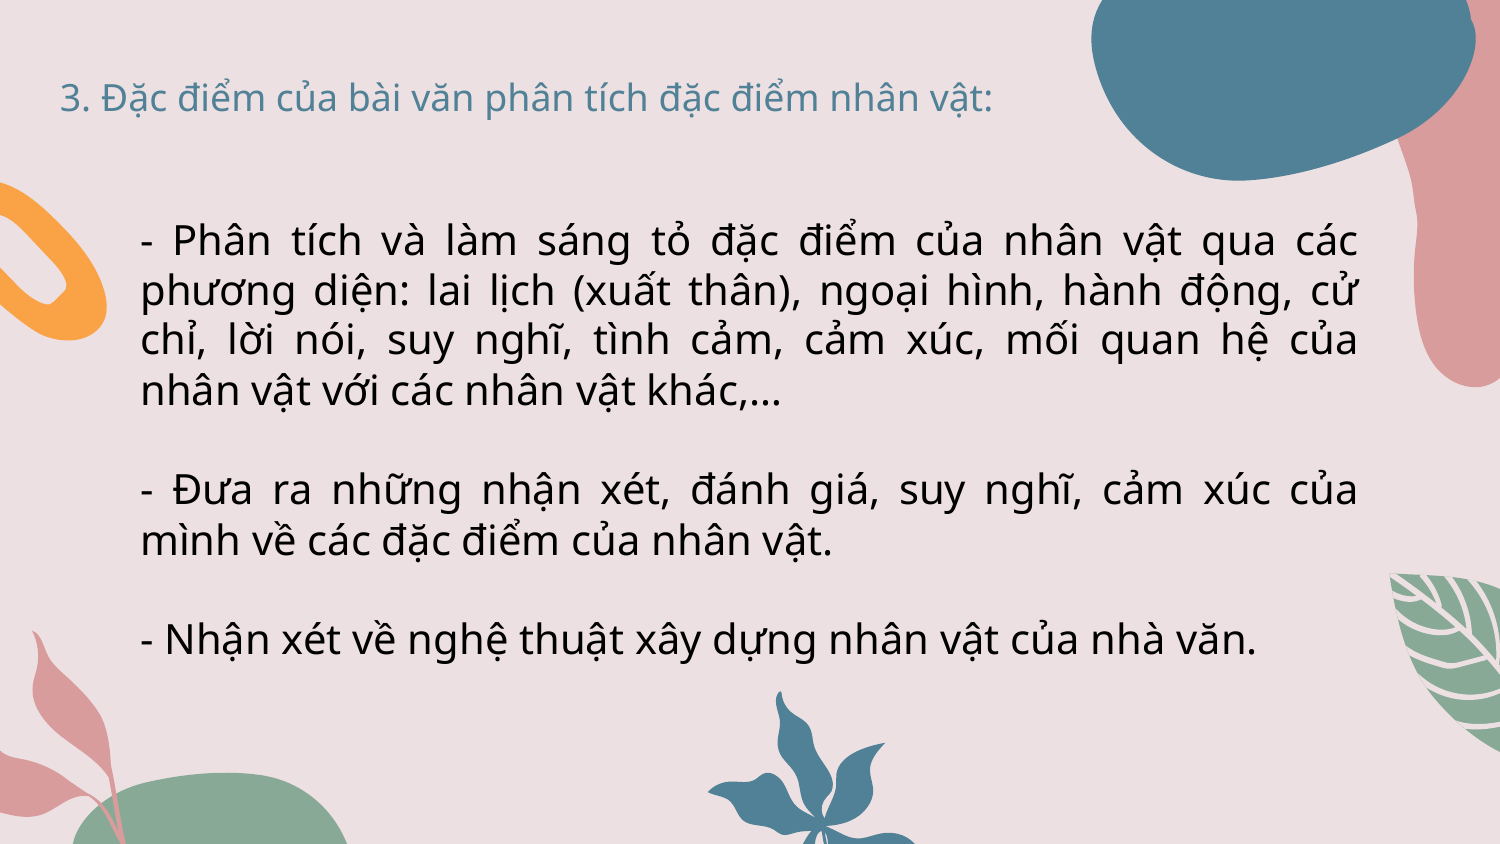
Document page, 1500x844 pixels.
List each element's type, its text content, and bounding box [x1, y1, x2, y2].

text_box - Phân tích và làm sáng tỏ đặc điểm của nhân vật qua các phương diện: lai lịch (xuất thân), ngoại hình, hành động, cử chỉ, lời nói, suy nghĩ, tình cảm, cảm xúc, mối quan hệ của nhân vật với các nhân vật khác,… - Đưa ra những nhận xét, đánh giá, suy nghĩ, cảm xúc của mình về các đặc điểm của nhân vật. - Nhận xét về nghệ thuật xây dựng nhân vật của nhà văn. [125, 205, 1375, 671]
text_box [1010, 286, 1086, 363]
text_box 3. Đặc điểm của bài văn phân tích đặc điểm nhân vật: [44, 58, 1151, 195]
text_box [414, 286, 490, 363]
